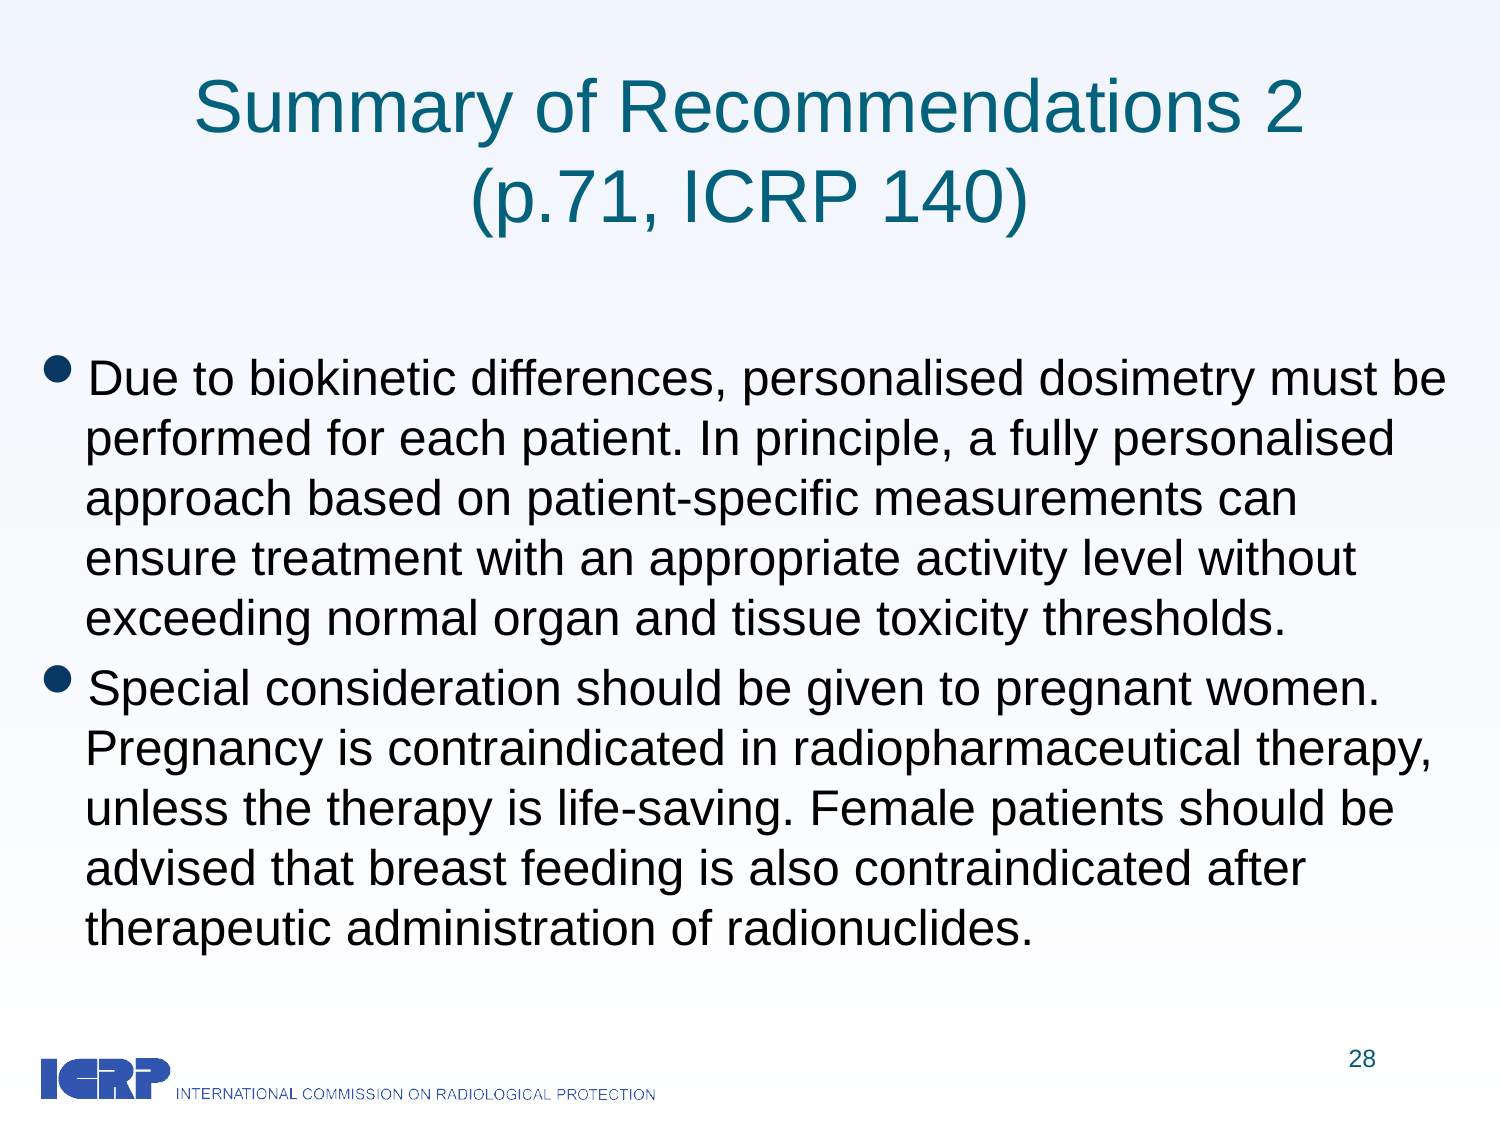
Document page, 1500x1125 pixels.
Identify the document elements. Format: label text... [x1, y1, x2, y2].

title Summary of Recommendations 2 (p.71, ICRP 140) [75, 50, 1425, 238]
list Due to biokinetic differences, personalised dosimetry must be performed for each patient. In principle, a fully personalised approach based on patient-specific measurements can ensure treatment with an appropriate activity level without exceeding normal organ and tissue toxicity thresholds. Special consideration should be given to pregnant women. Pregnancy is contraindicated in radiopharmaceutical therapy, unless the therapy is life-saving. Female patients should be advised that breast feeding is also contraindicated after therapeutic administration of radionuclides. [24, 337, 1475, 963]
slide_number 28 [1299, 1037, 1425, 1073]
picture [37, 1052, 663, 1105]
